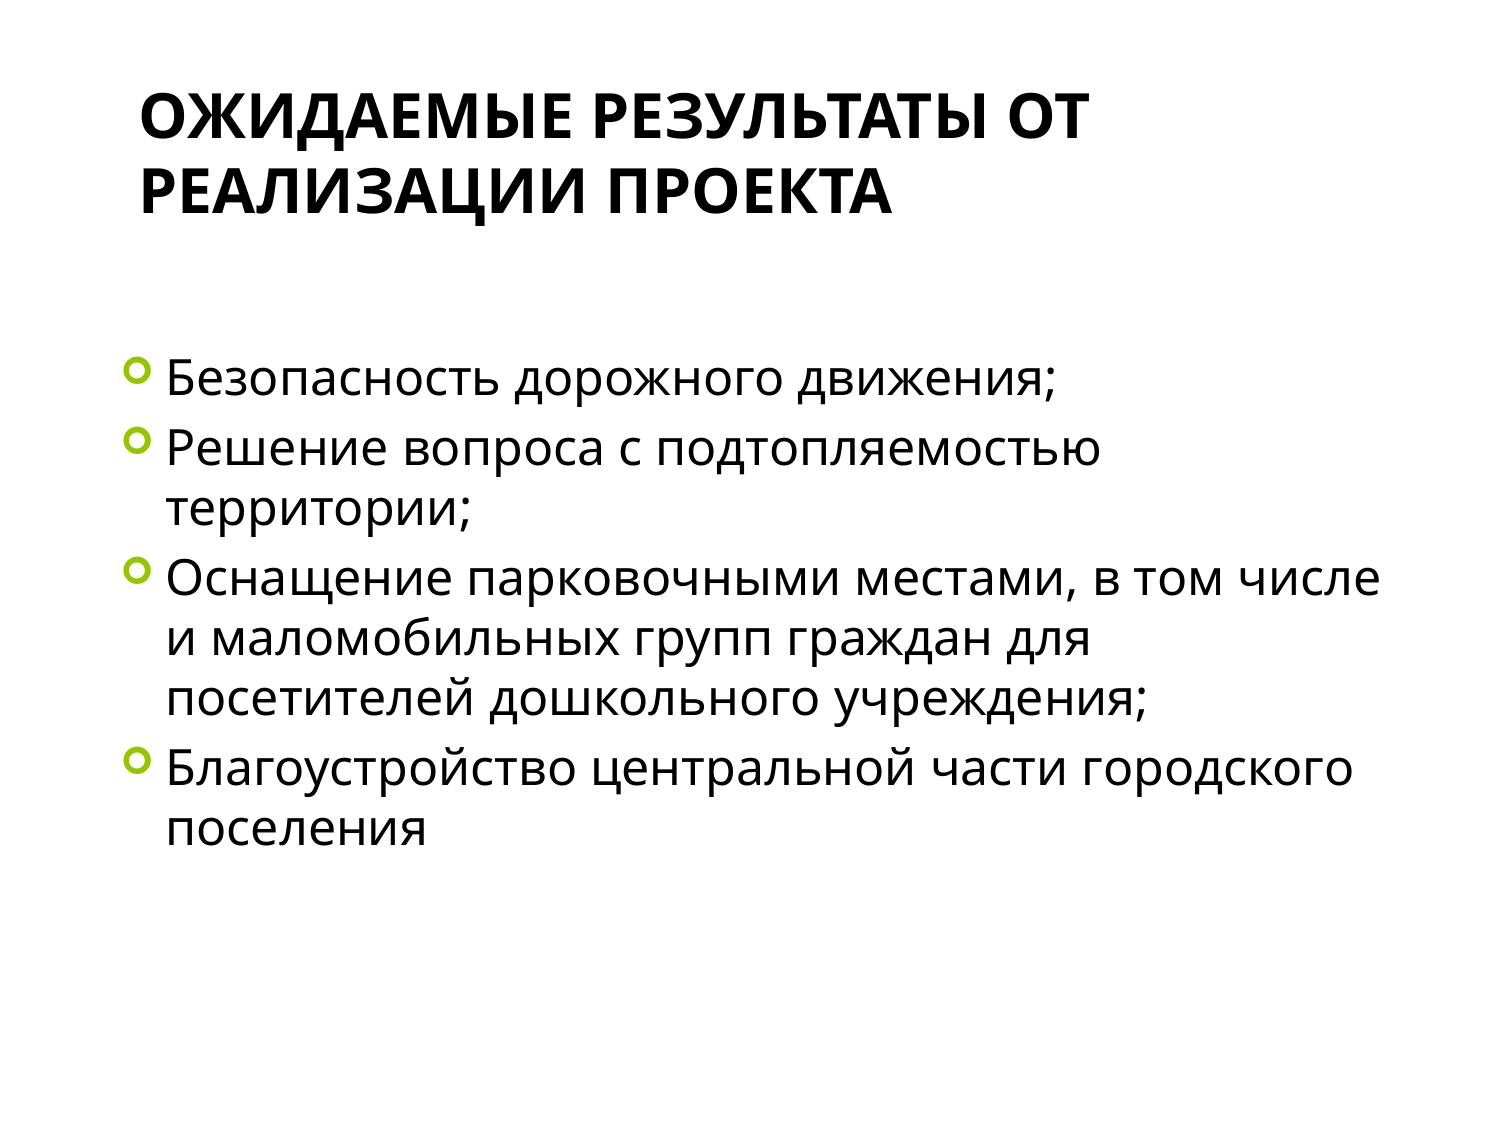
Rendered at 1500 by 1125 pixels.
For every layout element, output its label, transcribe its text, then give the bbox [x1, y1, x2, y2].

text_box ОЖИДАЕМЫЕ РЕЗУЛЬТАТЫ ОТ РЕАЛИЗАЦИИ ПРОЕКТА [123, 68, 1388, 233]
text_box Безопасность дорожного движения; Решение вопроса с подтопляемостью территории; Оснащение парковочными местами, в том числе и маломобильных групп граждан для посетителей дошкольного учреждения; Благоустройство центральной части городского поселения [94, 338, 1418, 963]
